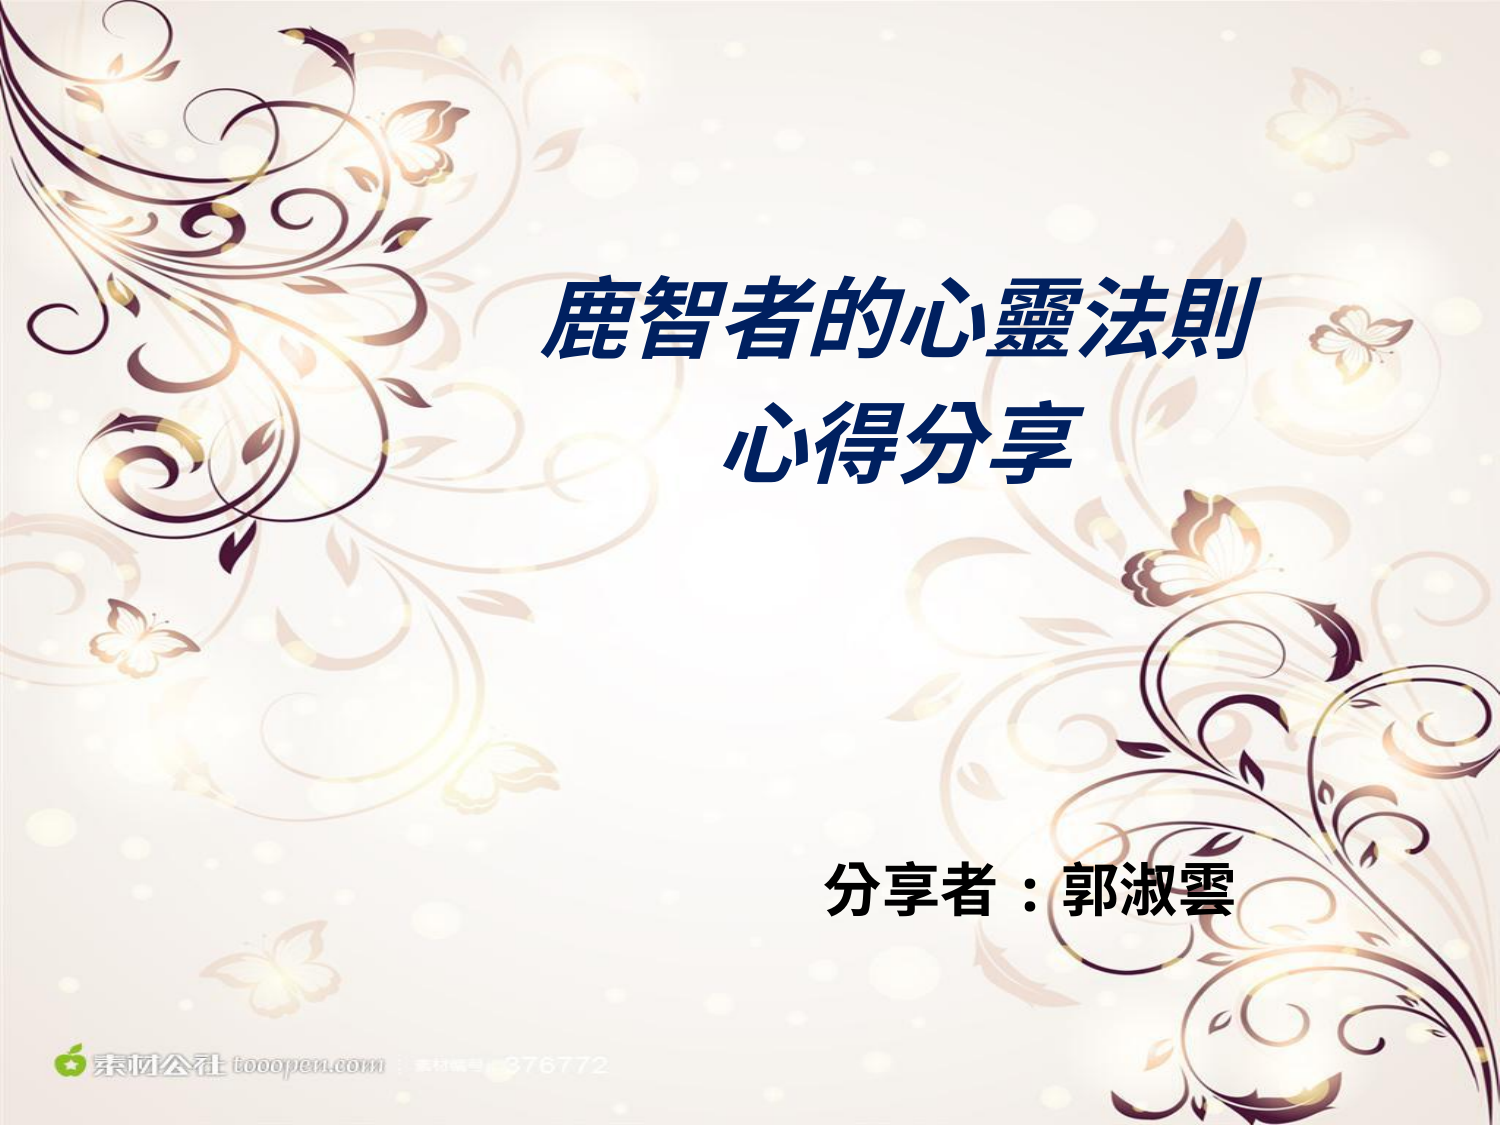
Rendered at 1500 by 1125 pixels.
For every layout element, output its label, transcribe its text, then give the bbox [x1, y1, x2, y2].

title 分享者:郭淑雲 [809, 846, 1394, 947]
list 鹿智者的心靈法則 心得分享 [395, 255, 1394, 502]
picture [0, 0, 1500, 1125]
